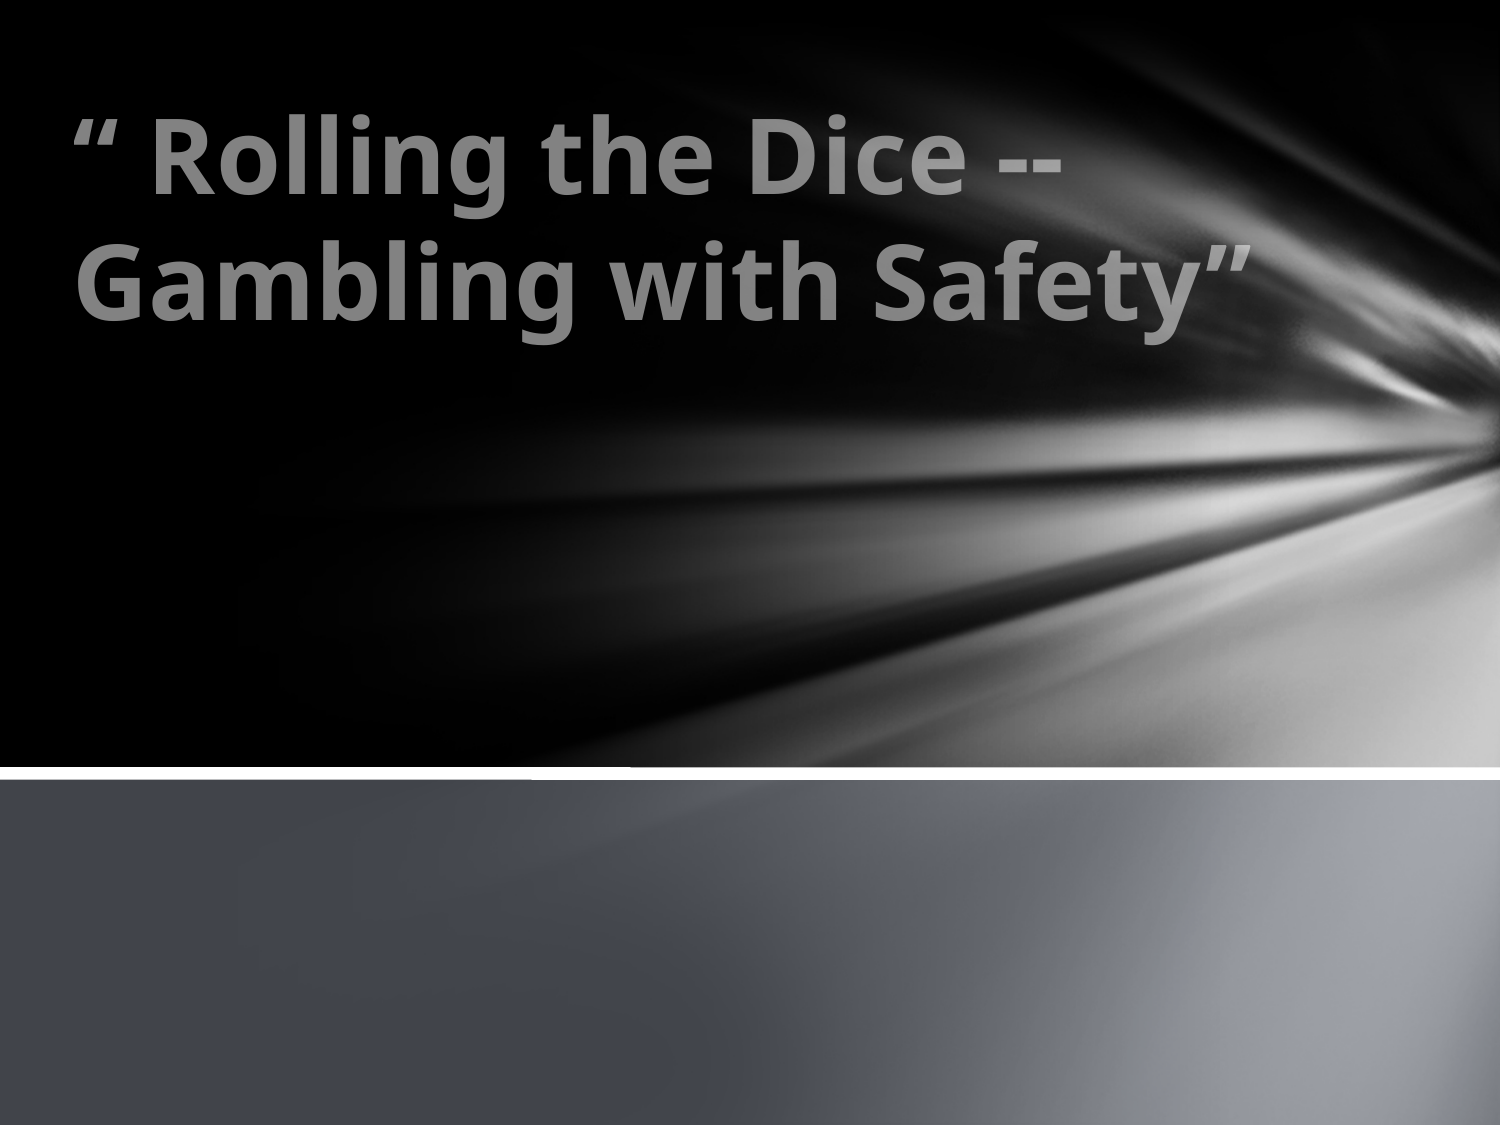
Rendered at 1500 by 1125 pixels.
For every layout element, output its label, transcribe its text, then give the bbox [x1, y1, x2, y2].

title “ Rolling the Dice -- Gambling with Safety” [57, 75, 1318, 475]
